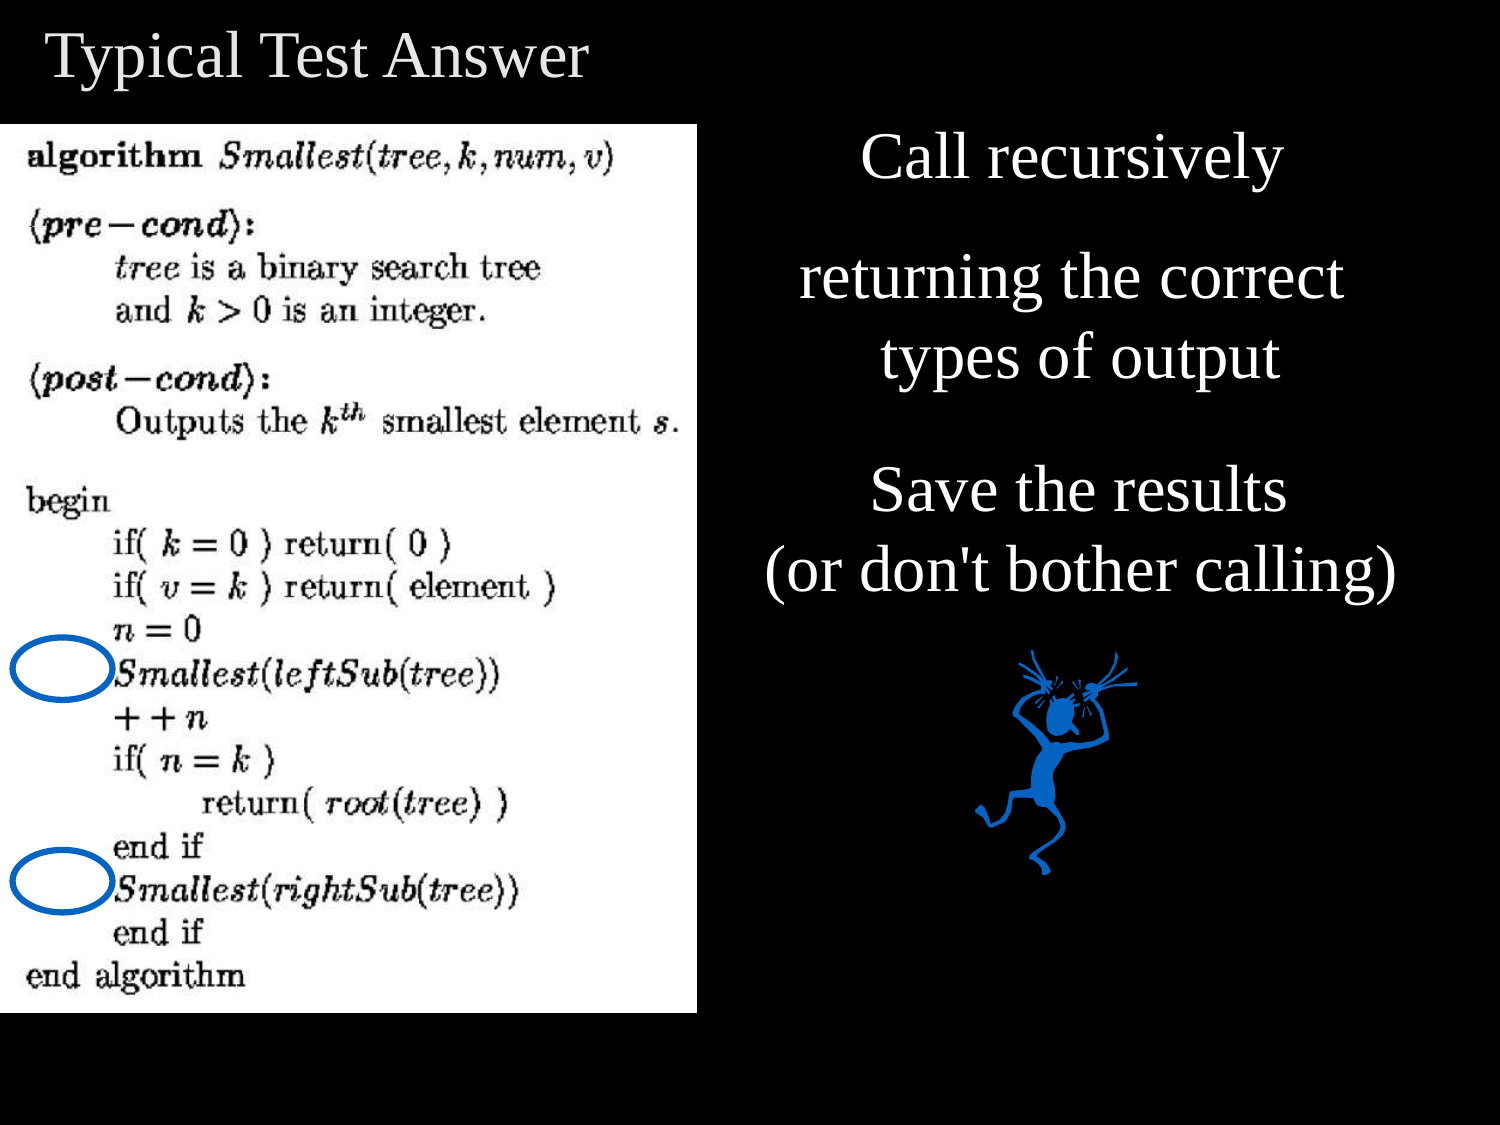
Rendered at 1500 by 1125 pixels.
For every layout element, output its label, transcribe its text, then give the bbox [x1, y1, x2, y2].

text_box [1377, 437, 1425, 875]
text_box Call recursively [845, 104, 1301, 200]
text_box Typical Test Answer [29, 3, 606, 98]
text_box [12, 224, 1377, 913]
picture [0, 124, 697, 1013]
